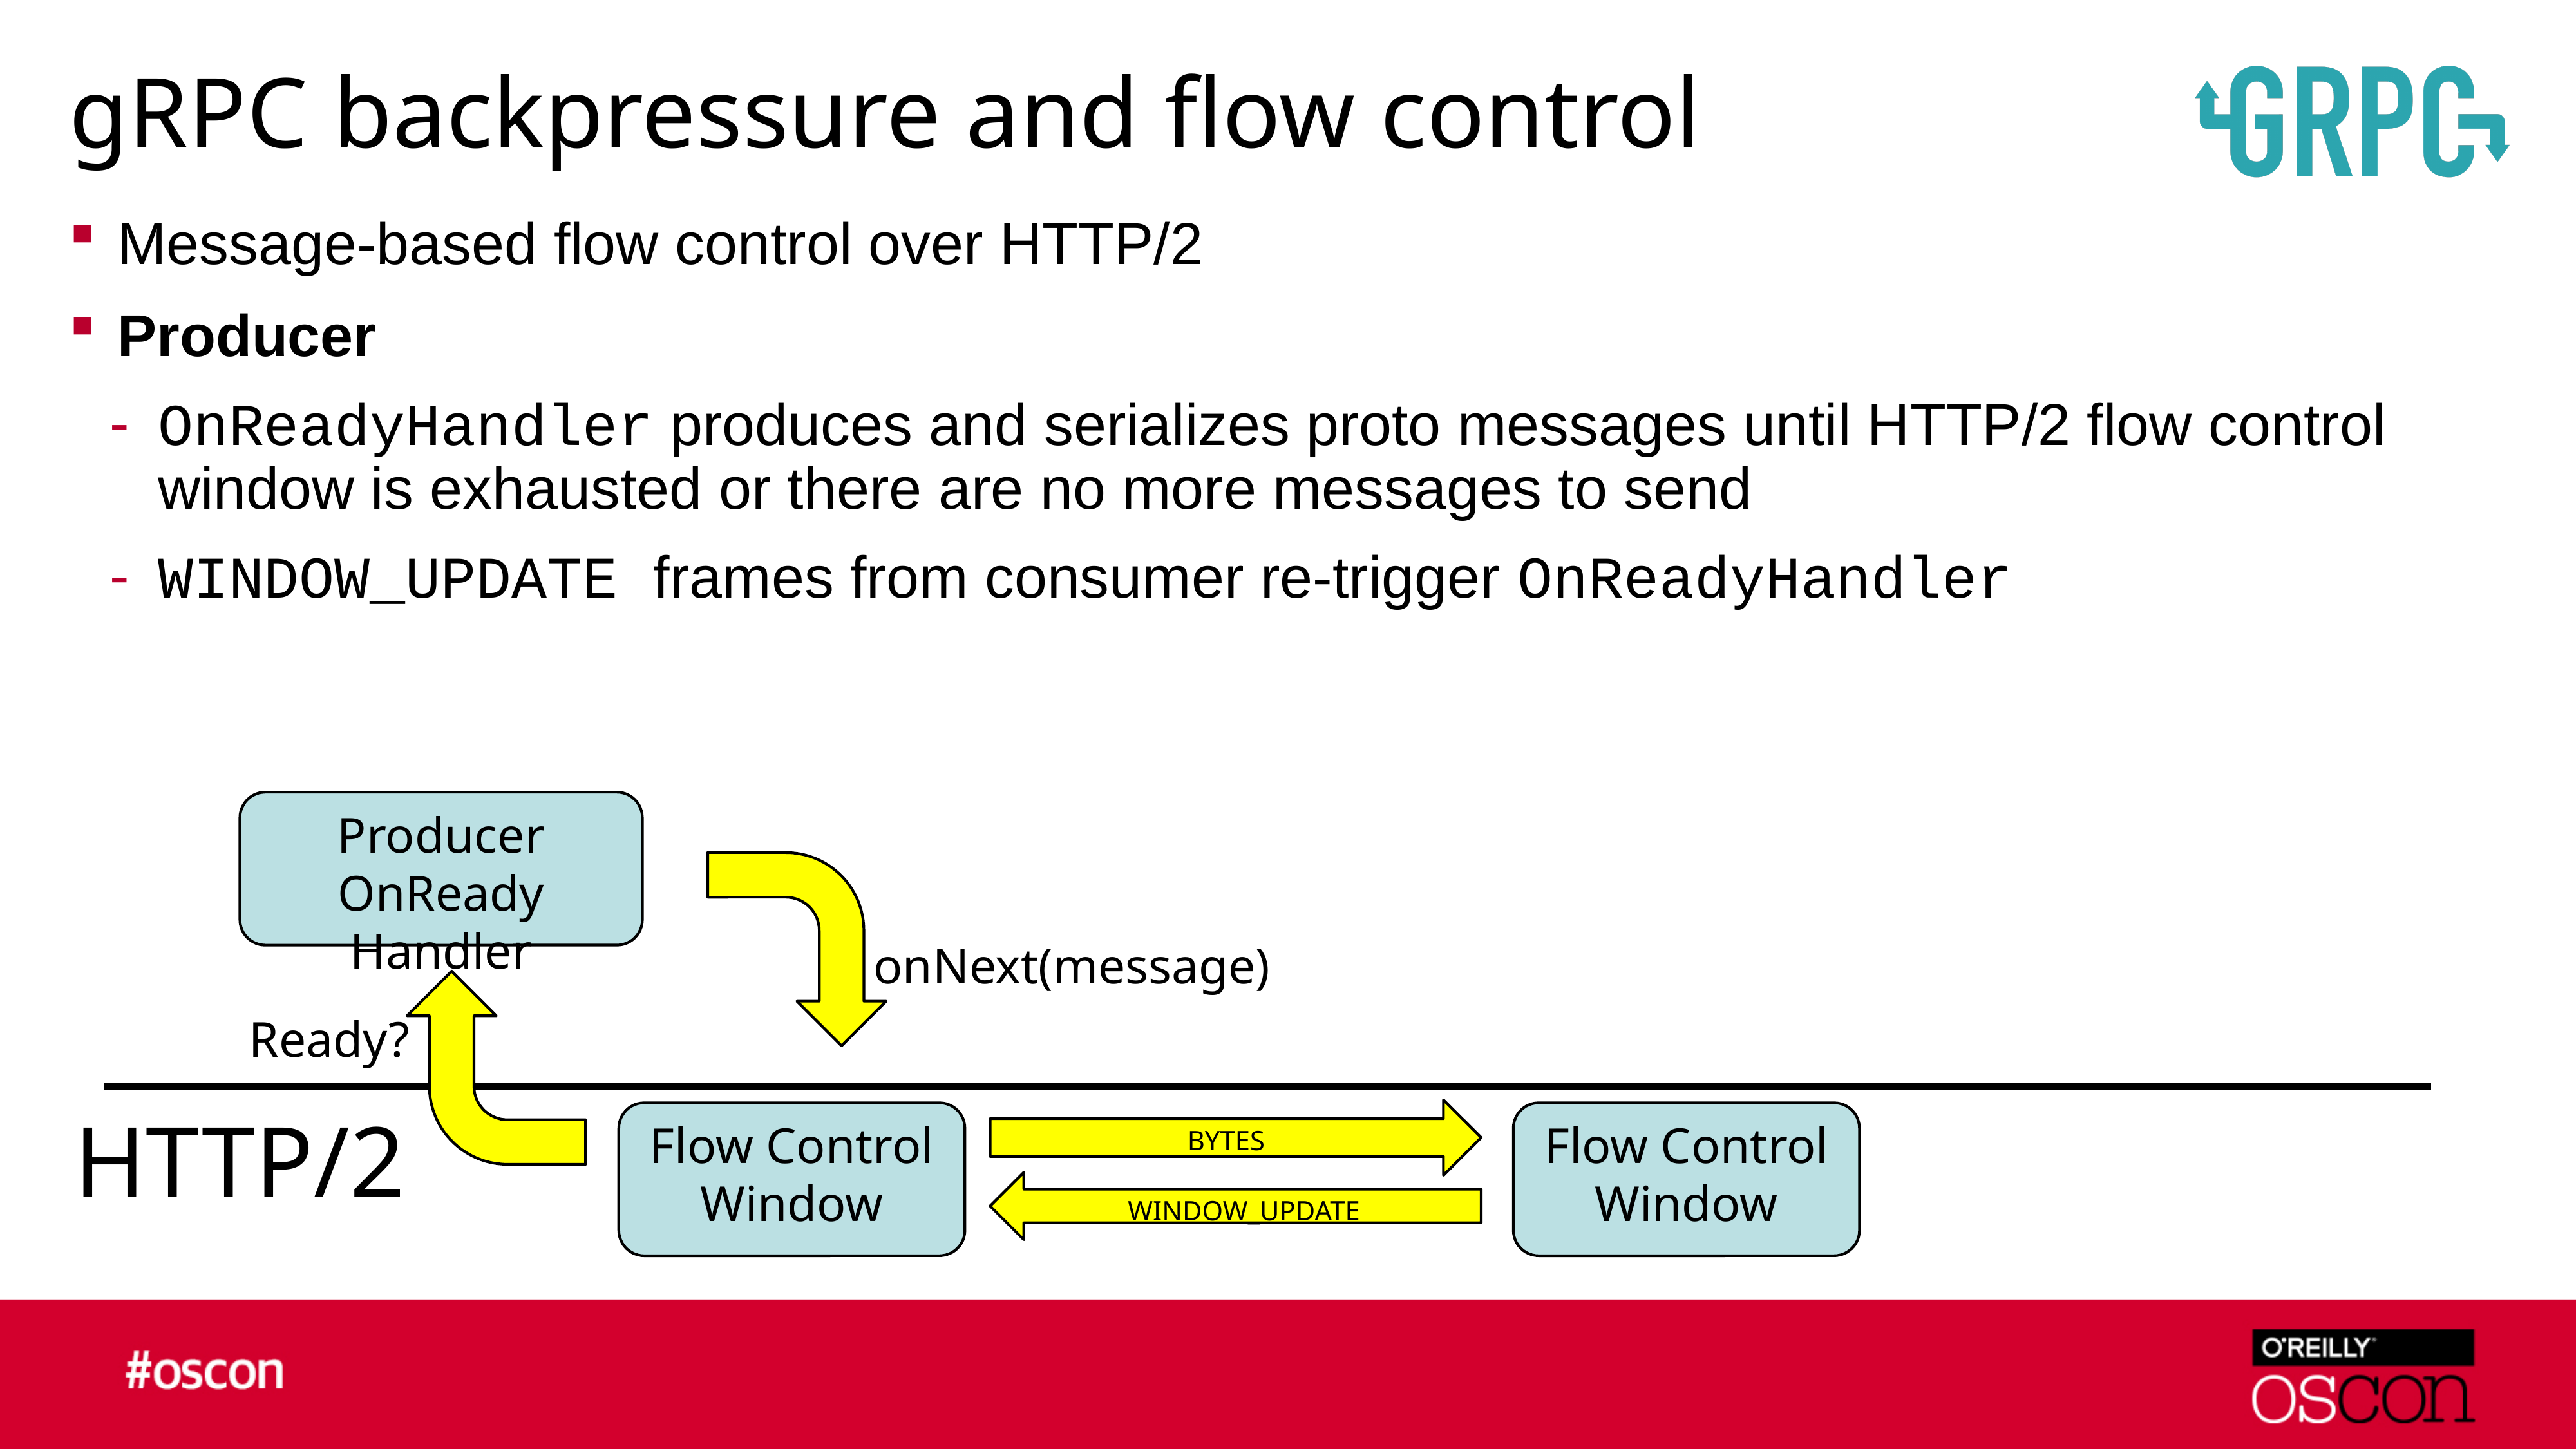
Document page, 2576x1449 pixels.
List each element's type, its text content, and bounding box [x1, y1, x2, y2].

text_box [407, 971, 497, 1086]
list Message-based flow control over HTTP/2 Producer OnReadyHandler produces and serializes proto messages until HTTP/2 flow control window is exhausted or there are no more messages to send WINDOW_UPDATE frames from consumer re-trigger OnReadyHandler [65, 209, 2510, 1449]
text_box [429, 1087, 586, 1164]
text_box [707, 852, 887, 1046]
text_box Producer OnReady Handler [240, 792, 643, 945]
text_box Ready? [239, 1004, 419, 1072]
text_box WINDOW_UPDATE [990, 1172, 1481, 1240]
title gRPC backpressure and flow control [65, 9, 2510, 209]
text_box BYTES [990, 1099, 1481, 1175]
picture [0, 0, 2576, 1449]
text_box onNext(message) [864, 930, 1280, 998]
text_box Flow Control Window [618, 1103, 965, 1256]
text_box Flow Control Window [1513, 1103, 1860, 1256]
text_box HTTP/2 [64, 1095, 415, 1221]
